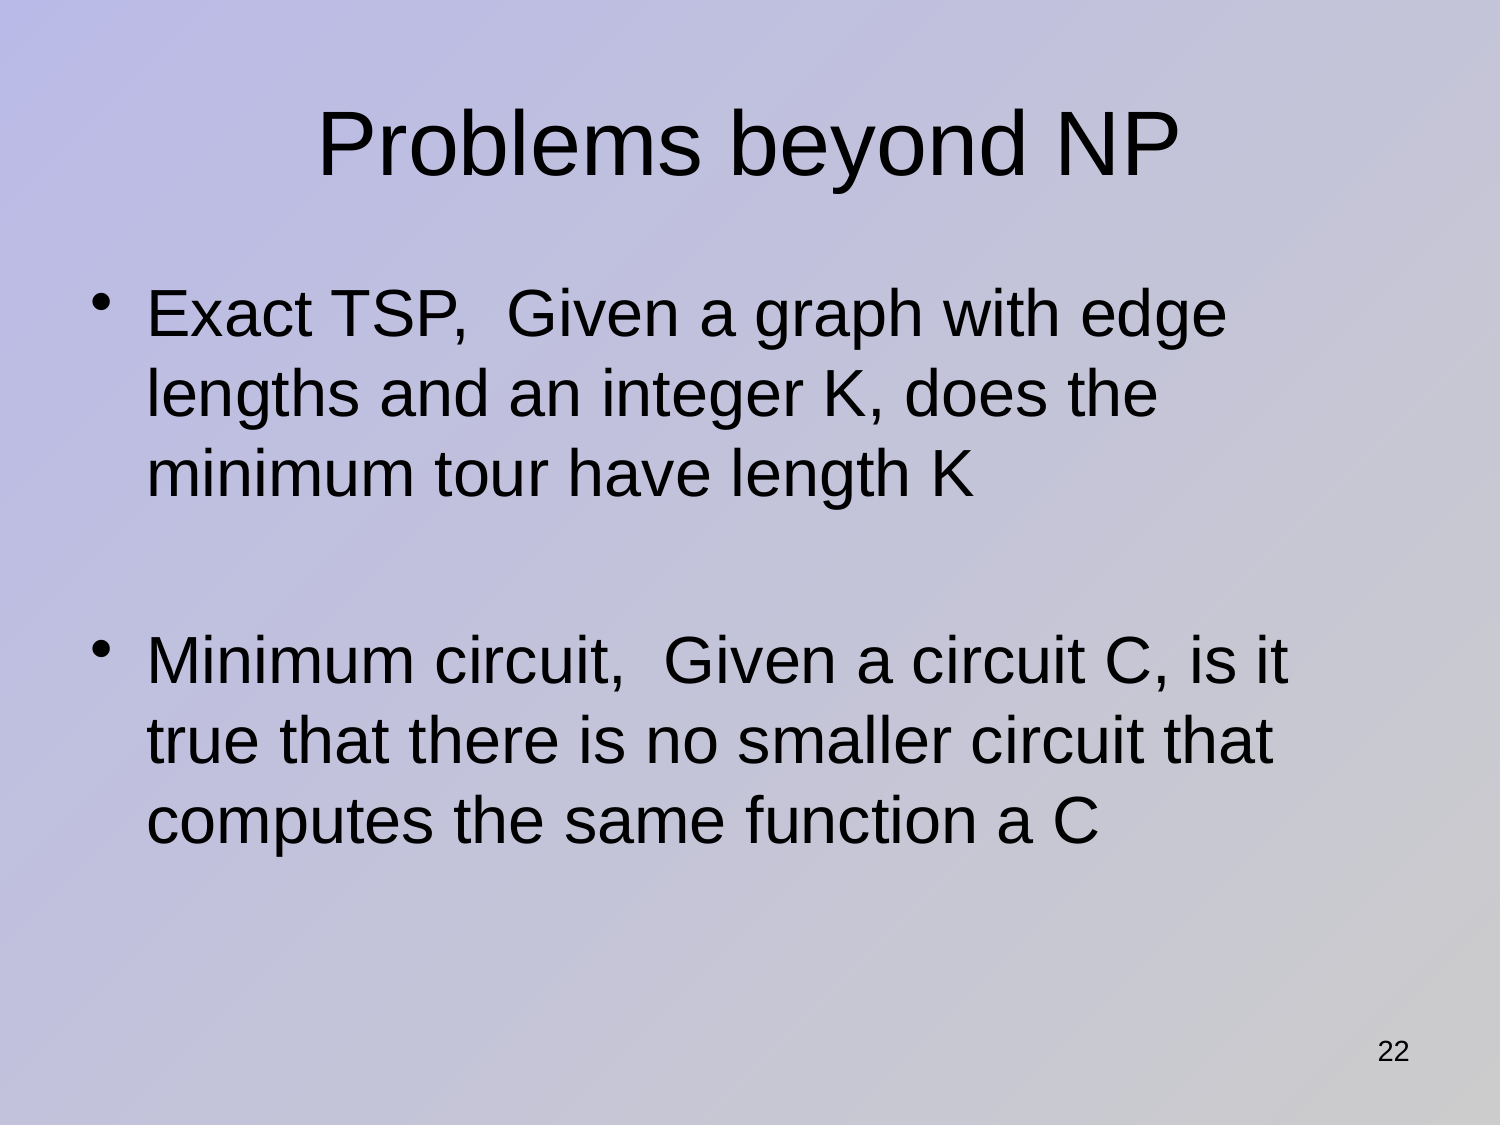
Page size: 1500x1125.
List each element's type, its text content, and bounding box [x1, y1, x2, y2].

title Problems beyond NP [75, 45, 1425, 233]
list Exact TSP, Given a graph with edge lengths and an integer K, does the minimum tour have length K Minimum circuit, Given a circuit C, is it true that there is no smaller circuit that computes the same function a C [75, 262, 1425, 1005]
slide_number 22 [1074, 1024, 1426, 1103]
